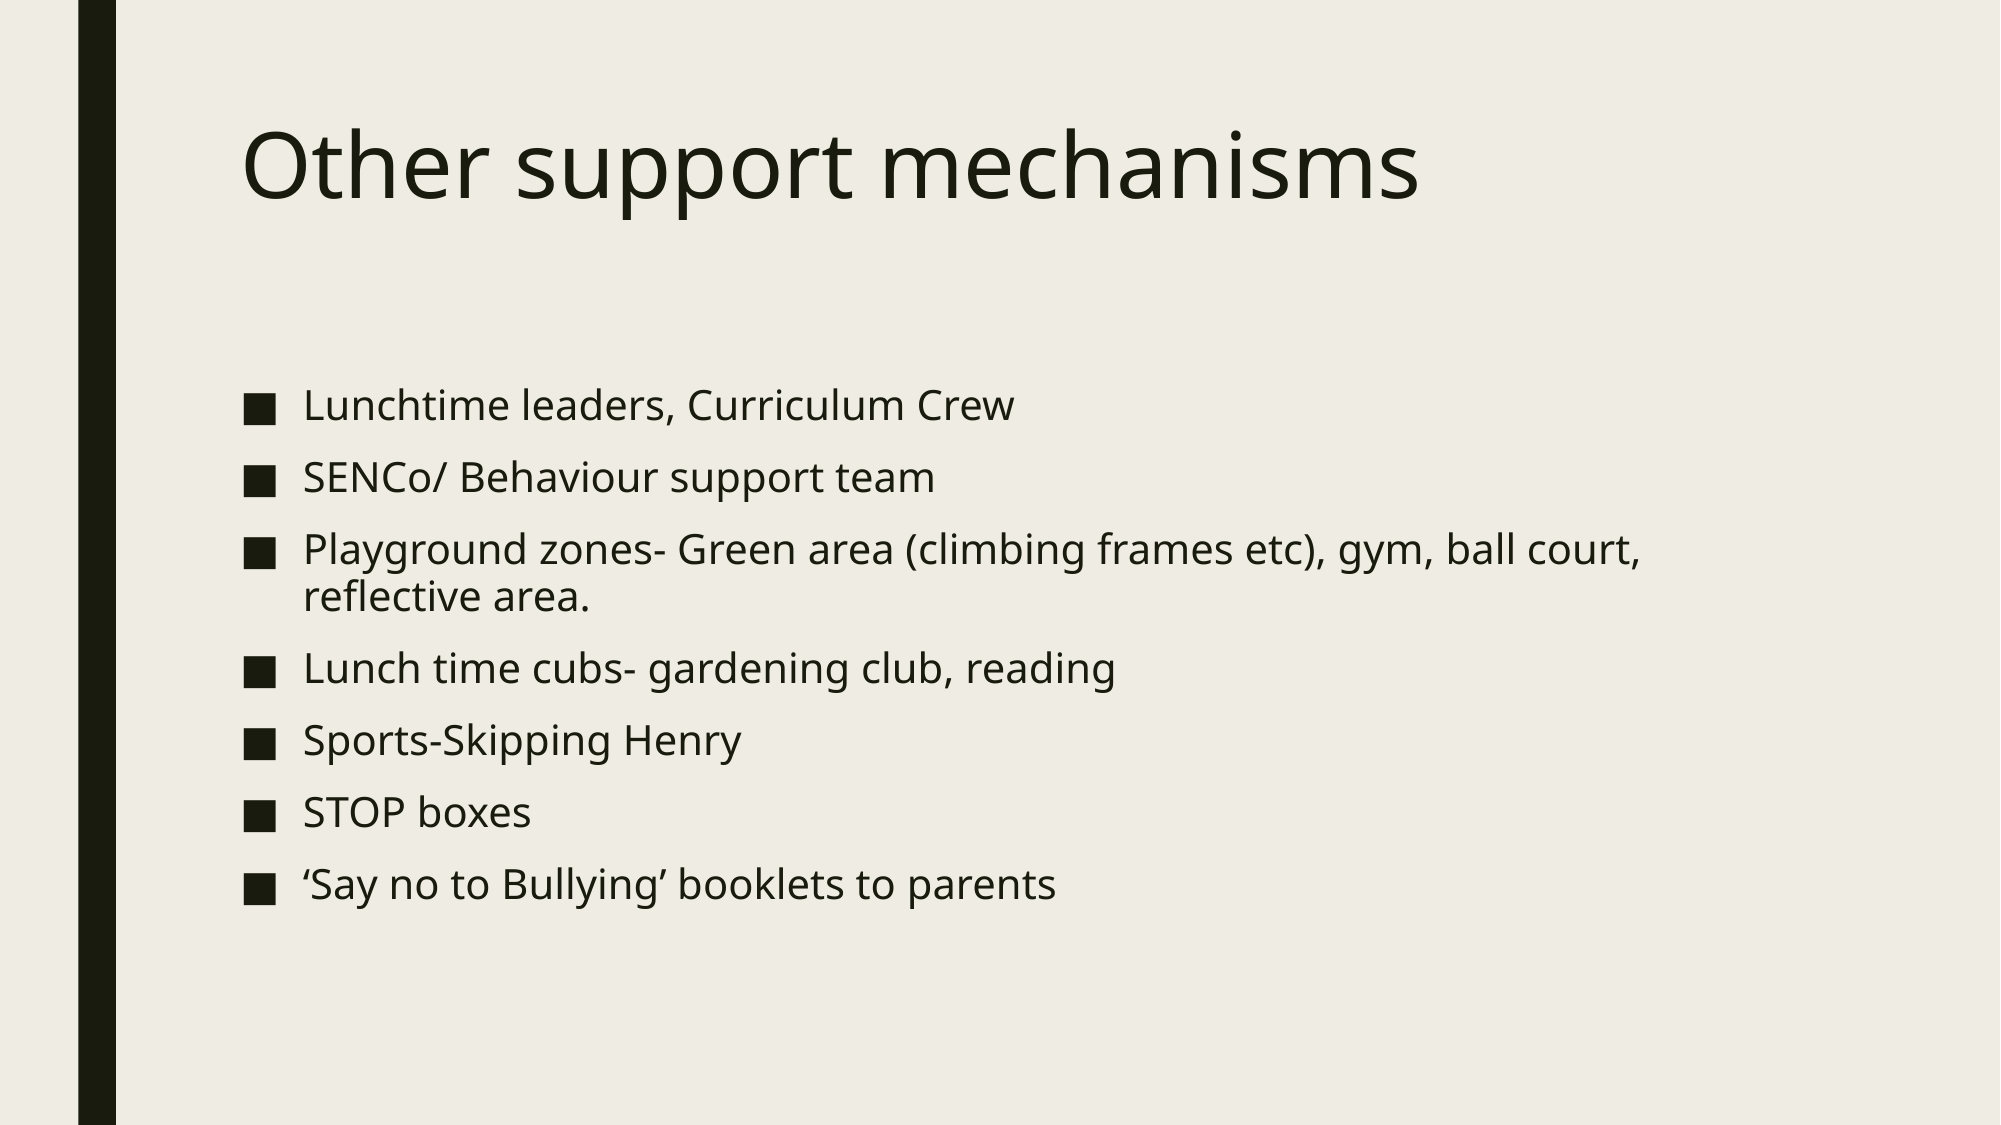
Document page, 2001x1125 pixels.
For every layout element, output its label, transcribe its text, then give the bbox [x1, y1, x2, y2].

list Lunchtime leaders, Curriculum Crew SENCo/ Behaviour support team Playground zones- Green area (climbing frames etc), gym, ball court, reflective area. Lunch time cubs- gardening club, reading Sports-Skipping Henry STOP boxes ‘Say no to Bullying’ booklets to parents [225, 375, 1800, 963]
title Other support mechanisms [225, 112, 1800, 357]
